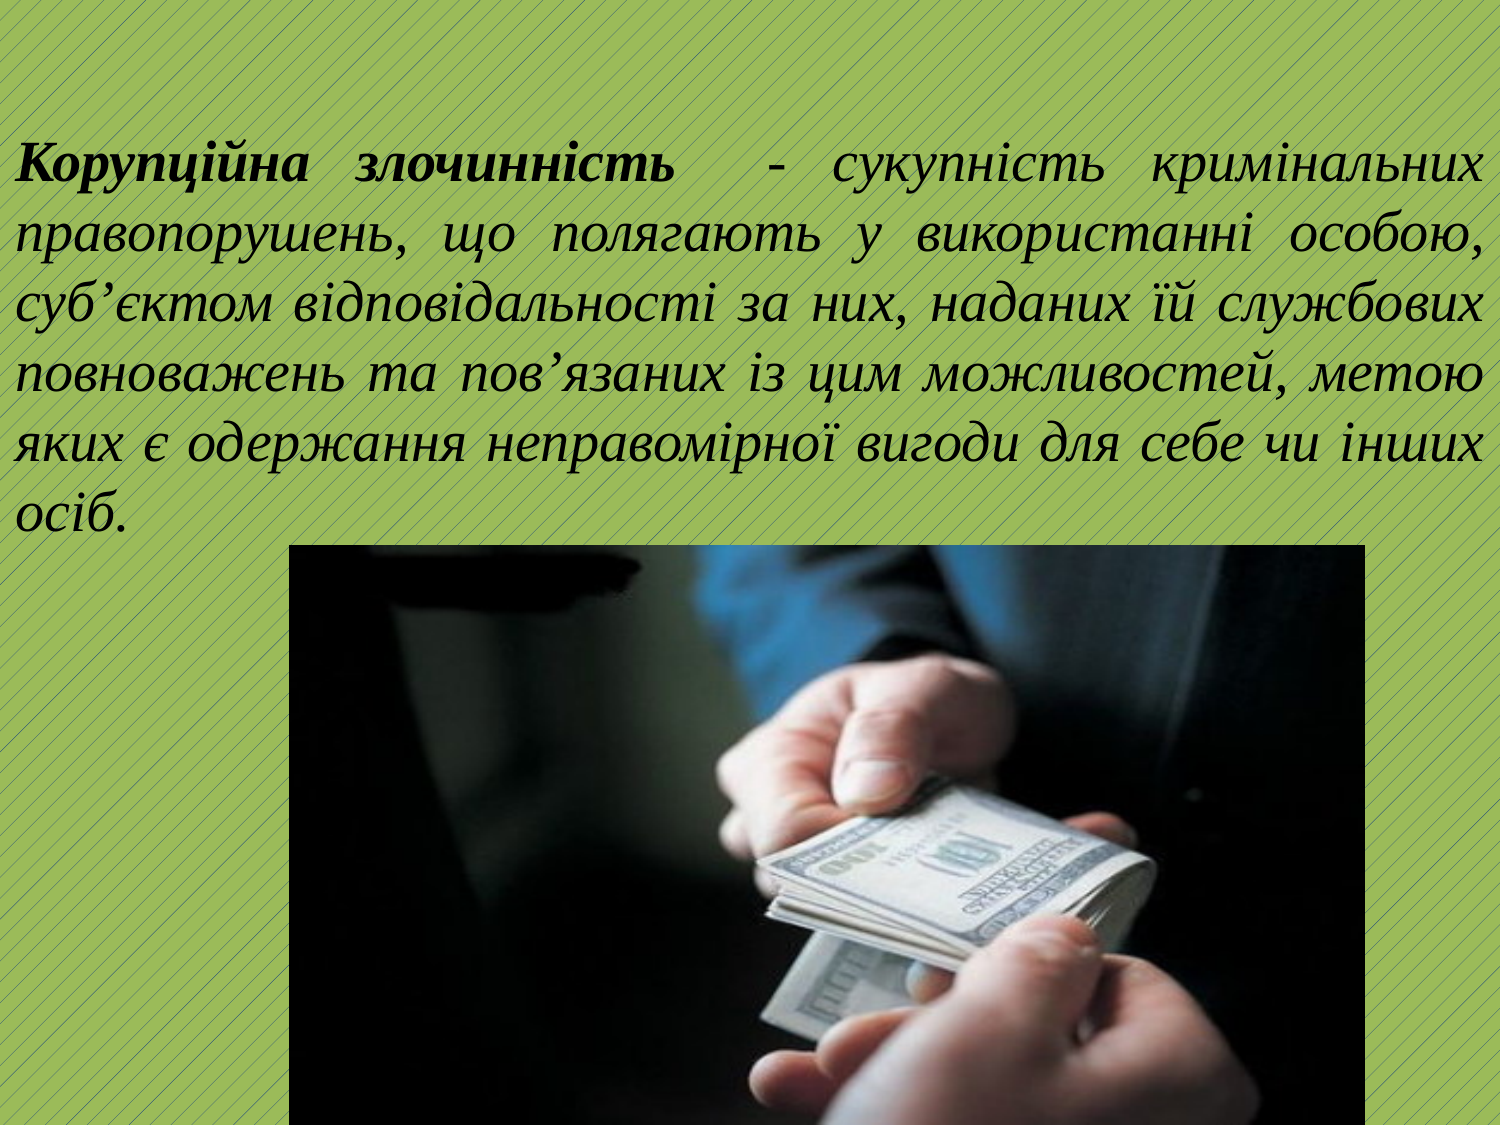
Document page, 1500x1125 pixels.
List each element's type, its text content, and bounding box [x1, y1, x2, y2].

picture [288, 544, 1365, 1125]
text_box Корупційна злочинність - сукупність кримінальних правопорушень, що полягають у використанні особою, суб’єктом відповідальності за них, наданих їй службових повноважень та пов’язаних із цим можливостей, метою яких є одержання неправомірної вигоди для себе чи інших осіб. [0, 115, 1500, 544]
